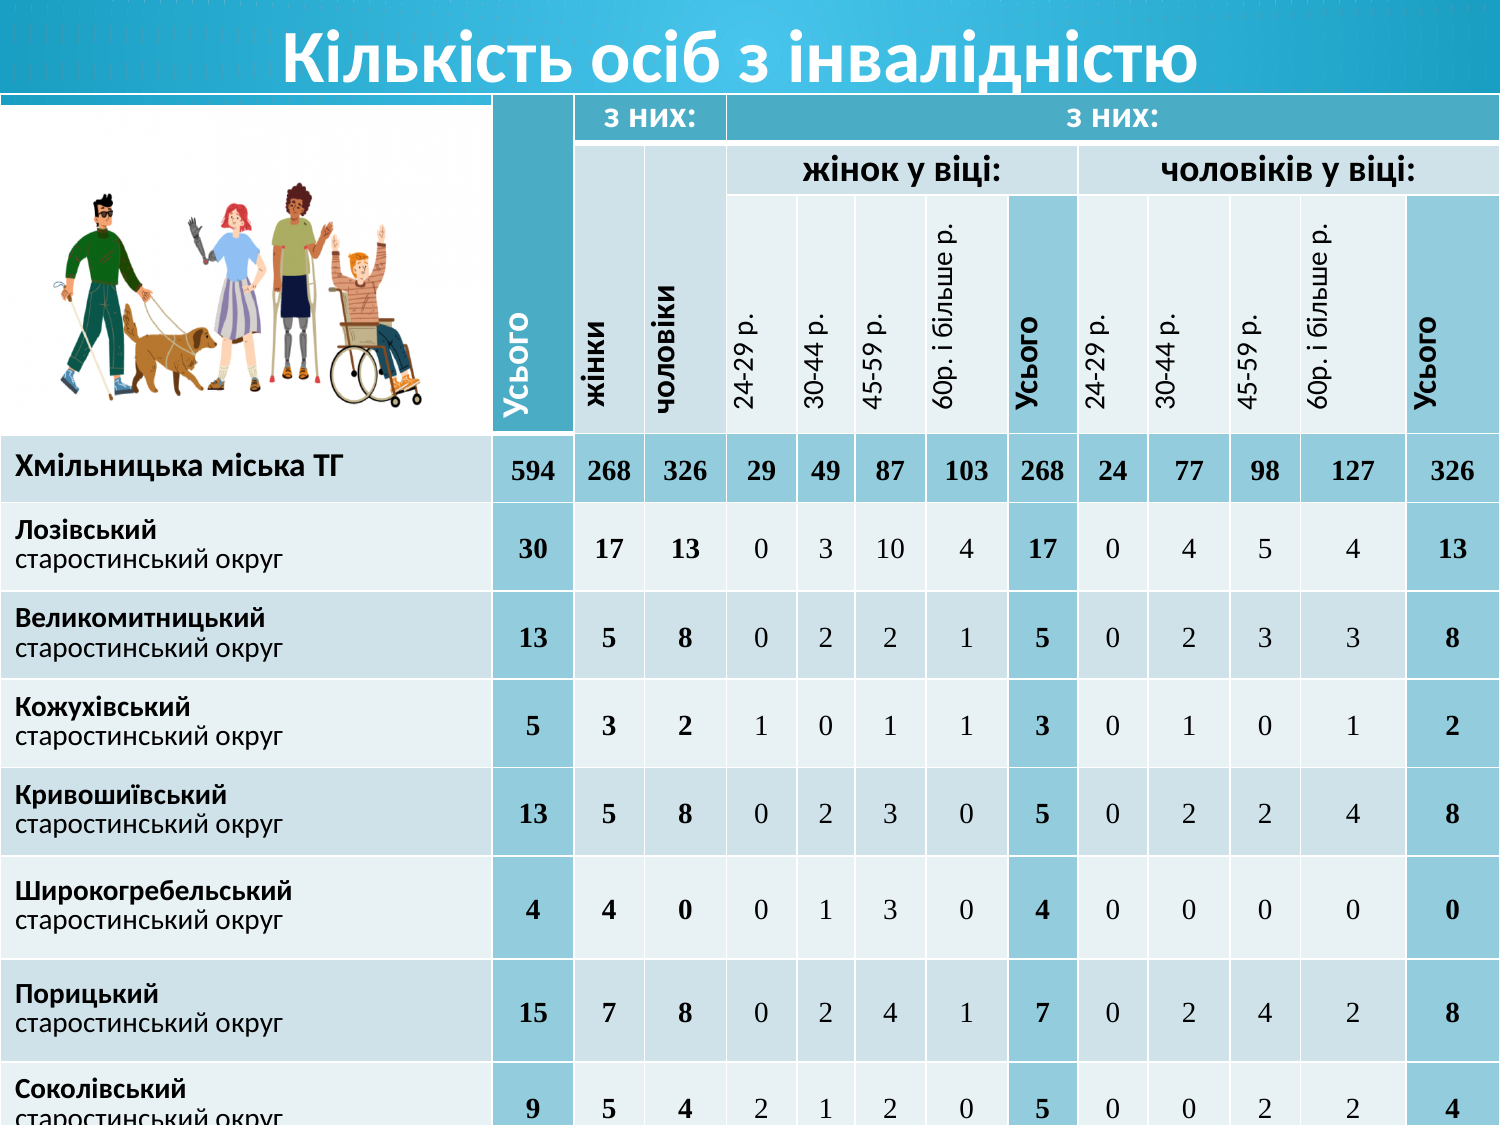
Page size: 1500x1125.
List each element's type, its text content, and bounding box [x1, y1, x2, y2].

table_cell 0 [1079, 857, 1147, 958]
table_cell Кожухівський старостинський округ [1, 680, 491, 767]
table_cell 0 [1149, 1063, 1229, 1125]
table_cell 8 [645, 592, 726, 678]
table_cell 2 [1149, 592, 1229, 678]
table_cell 5 [575, 1063, 644, 1125]
table_cell 3 [856, 857, 925, 958]
table_cell 0 [1079, 592, 1147, 678]
table_header з них: [575, 95, 726, 140]
table_cell 1 [1301, 680, 1405, 767]
table_cell 0 [1149, 857, 1229, 958]
table_cell Хмільницька міська ТГ [1, 436, 491, 502]
table_cell 2 [856, 1063, 925, 1125]
table_cell 3 [798, 503, 854, 590]
table_cell 24-29 р. [1079, 196, 1147, 433]
table_cell 5 [575, 768, 644, 855]
table_cell 9 [493, 1063, 573, 1125]
table_cell 10 [856, 503, 925, 590]
table_cell 4 [1301, 768, 1405, 855]
table_cell чоловіки [645, 146, 726, 433]
table_cell 2 [856, 592, 925, 678]
table_cell 5 [1009, 1063, 1077, 1125]
table_cell 0 [727, 592, 796, 678]
table_cell 30-44 р. [1149, 196, 1229, 433]
picture [0, 105, 493, 423]
table_cell 2 [645, 680, 726, 767]
table_cell 1 [856, 680, 925, 767]
table_cell 2 [727, 1063, 796, 1125]
table_cell 98 [1231, 434, 1300, 502]
table_cell 0 [1231, 857, 1300, 958]
table_cell 0 [727, 768, 796, 855]
table_cell жінки [575, 146, 644, 433]
table_cell 45-59 р. [856, 196, 925, 433]
table_cell 8 [1407, 592, 1499, 678]
table_cell 3 [1301, 592, 1405, 678]
table_cell 17 [1009, 503, 1077, 590]
table_cell 4 [493, 857, 573, 958]
table_cell 17 [575, 503, 644, 590]
table_cell 13 [645, 503, 726, 590]
table_cell 0 [927, 857, 1007, 958]
table_cell 4 [856, 960, 925, 1061]
table_cell Соколівський старостинський округ [1, 1063, 491, 1125]
table_cell 4 [1301, 503, 1405, 590]
table_cell 30 [493, 503, 573, 590]
table_cell 1 [927, 960, 1007, 1061]
table_cell 0 [927, 768, 1007, 855]
table_cell 2 [1301, 1063, 1405, 1125]
table_cell 0 [727, 857, 796, 958]
table_cell 1 [798, 1063, 854, 1125]
table_cell 0 [645, 857, 726, 958]
table_cell 4 [1009, 857, 1077, 958]
table_cell 13 [493, 768, 573, 855]
table_cell чоловіків у віці: [1079, 146, 1499, 194]
table_cell 0 [1079, 680, 1147, 767]
table_cell 2 [798, 960, 854, 1061]
table_cell 5 [1009, 592, 1077, 678]
table_cell 3 [575, 680, 644, 767]
table_cell 13 [1407, 503, 1499, 590]
table_cell 2 [1231, 1063, 1300, 1125]
table_cell 77 [1149, 434, 1229, 502]
table_cell 24-29 р. [727, 196, 796, 433]
table_cell 268 [1009, 434, 1077, 502]
table_cell 3 [1231, 592, 1300, 678]
table_cell 7 [1009, 960, 1077, 1061]
table_cell 0 [1079, 1063, 1147, 1125]
table_cell 5 [493, 680, 573, 767]
table_cell 15 [493, 960, 573, 1061]
table_cell 8 [1407, 768, 1499, 855]
table_cell 2 [1149, 768, 1229, 855]
table_cell 0 [727, 960, 796, 1061]
table_header з них: [727, 95, 1499, 140]
table_cell 4 [645, 1063, 726, 1125]
table_cell 2 [1407, 680, 1499, 767]
table_cell 4 [575, 857, 644, 958]
table_cell 0 [727, 503, 796, 590]
table_cell Великомитницький старостинський округ [1, 592, 491, 678]
table_cell 1 [727, 680, 796, 767]
table_cell 8 [645, 960, 726, 1061]
table_cell 0 [927, 1063, 1007, 1125]
table_cell 103 [927, 434, 1007, 502]
table_cell 4 [1231, 960, 1300, 1061]
table_cell 2 [1149, 960, 1229, 1061]
table_cell 4 [1407, 1063, 1499, 1125]
table_cell 326 [645, 434, 726, 502]
table_header [1, 95, 491, 103]
table_cell 4 [927, 503, 1007, 590]
table_cell 1 [927, 680, 1007, 767]
table_cell 8 [1407, 960, 1499, 1061]
table_cell Широкогребельський старостинський округ [1, 857, 491, 958]
table_cell 24 [1079, 434, 1147, 502]
table_cell 1 [927, 592, 1007, 678]
table_cell Кривошиївський старостинський округ [1, 768, 491, 855]
table_cell 0 [1231, 680, 1300, 767]
table_cell 60р. і більше р. [927, 196, 1007, 433]
table_cell 2 [1301, 960, 1405, 1061]
table_cell Усього [1407, 196, 1499, 433]
table_cell 5 [1231, 503, 1300, 590]
table_cell 127 [1301, 434, 1405, 502]
table_cell 3 [856, 768, 925, 855]
table_cell 60р. і більше р. [1301, 196, 1405, 433]
table_cell 5 [575, 592, 644, 678]
table_cell 30-44 р. [798, 196, 854, 433]
table_cell 2 [798, 592, 854, 678]
table_cell 2 [1231, 768, 1300, 855]
table_cell 0 [1079, 768, 1147, 855]
table_cell 49 [798, 434, 854, 502]
table_cell Порицький старостинський округ [1, 960, 491, 1061]
table_cell 268 [575, 434, 644, 502]
table_cell 0 [1079, 503, 1147, 590]
table_cell 13 [493, 592, 573, 678]
table_cell 4 [1149, 503, 1229, 590]
table_cell 7 [575, 960, 644, 1061]
table_cell 0 [798, 680, 854, 767]
table_header Усього [493, 95, 573, 431]
table_cell 0 [1301, 857, 1405, 958]
table_cell Усього [1009, 196, 1077, 433]
table_cell 87 [856, 434, 925, 502]
table_cell Лозівський старостинський округ [1, 503, 491, 590]
table_cell 5 [1009, 768, 1077, 855]
table_cell 2 [798, 768, 854, 855]
table_cell 0 [1079, 960, 1147, 1061]
table_cell жінок у віці: [727, 146, 1077, 194]
table_cell 594 [493, 436, 573, 502]
table_cell 1 [798, 857, 854, 958]
table_cell 29 [727, 434, 796, 502]
table_cell 0 [1407, 857, 1499, 958]
title Кількість осіб з інвалідністю [0, 0, 1500, 93]
table_cell 1 [1149, 680, 1229, 767]
table_cell 8 [645, 768, 726, 855]
table_cell 45-59 р. [1231, 196, 1300, 433]
table_cell 3 [1009, 680, 1077, 767]
table_cell 326 [1407, 434, 1499, 502]
